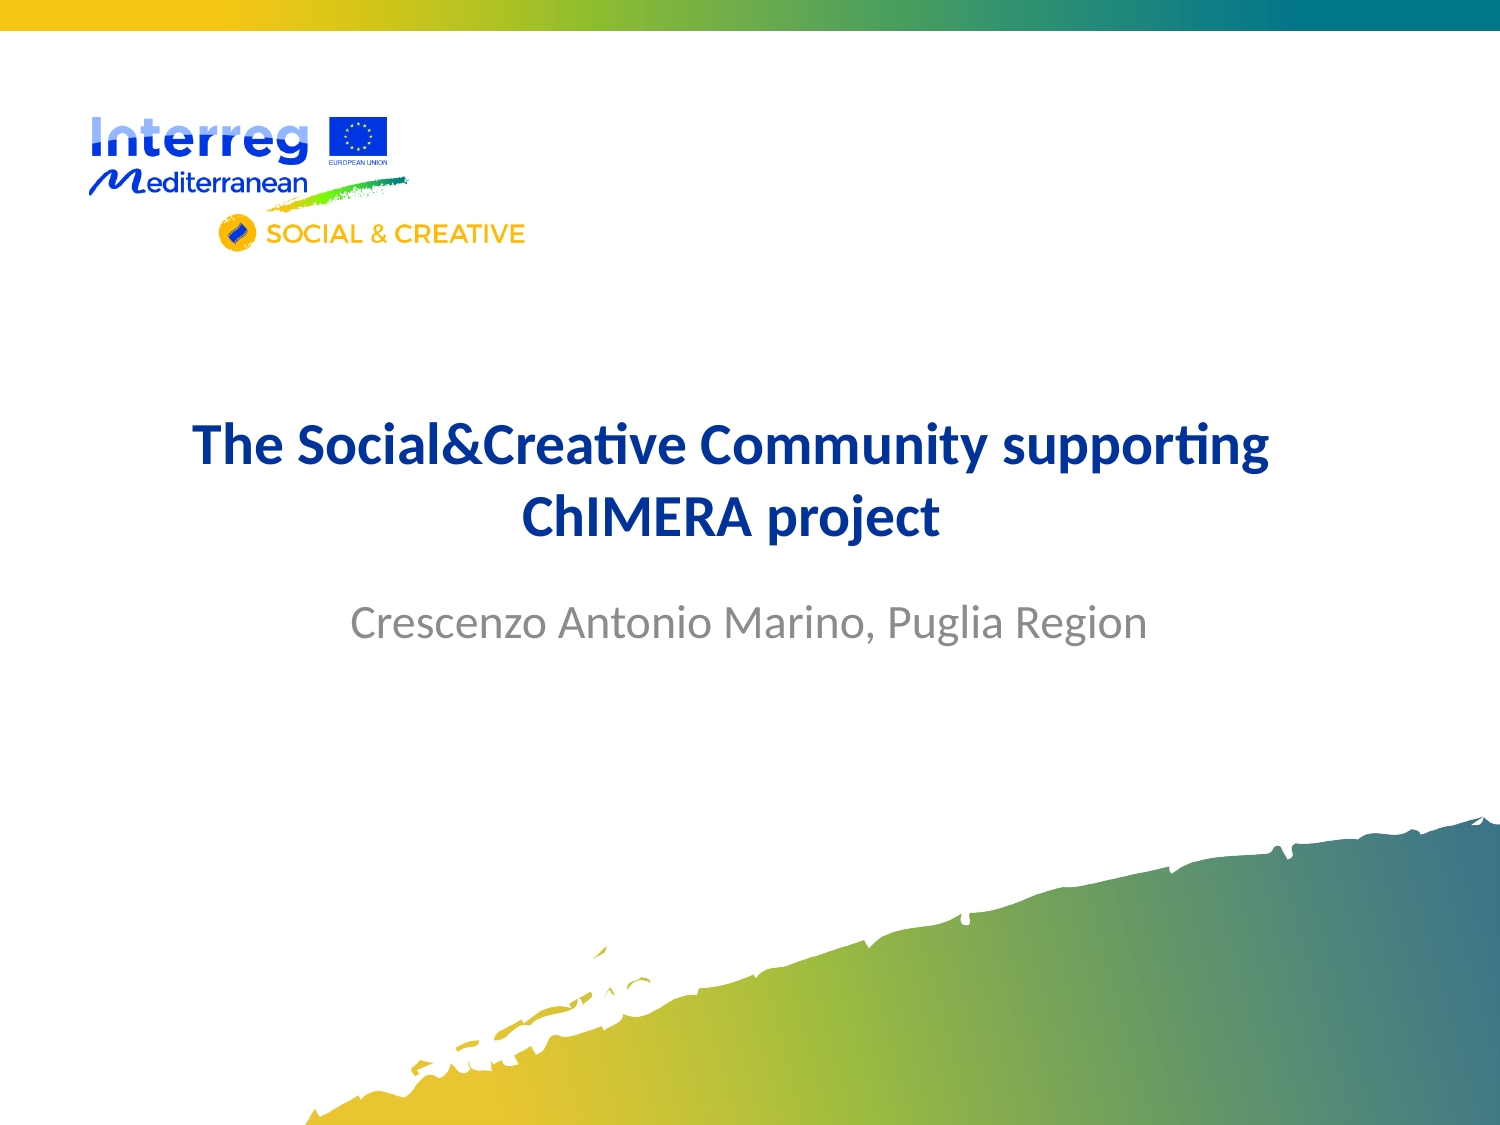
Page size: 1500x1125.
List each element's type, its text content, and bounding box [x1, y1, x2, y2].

picture [0, 0, 1500, 32]
subtitle Crescenzo Antonio Marino, Puglia Region [334, 583, 1166, 619]
picture [259, 620, 1500, 1125]
title The Social&Creative Community supporting ChIMERA project [76, 397, 1388, 556]
picture [76, 103, 538, 264]
